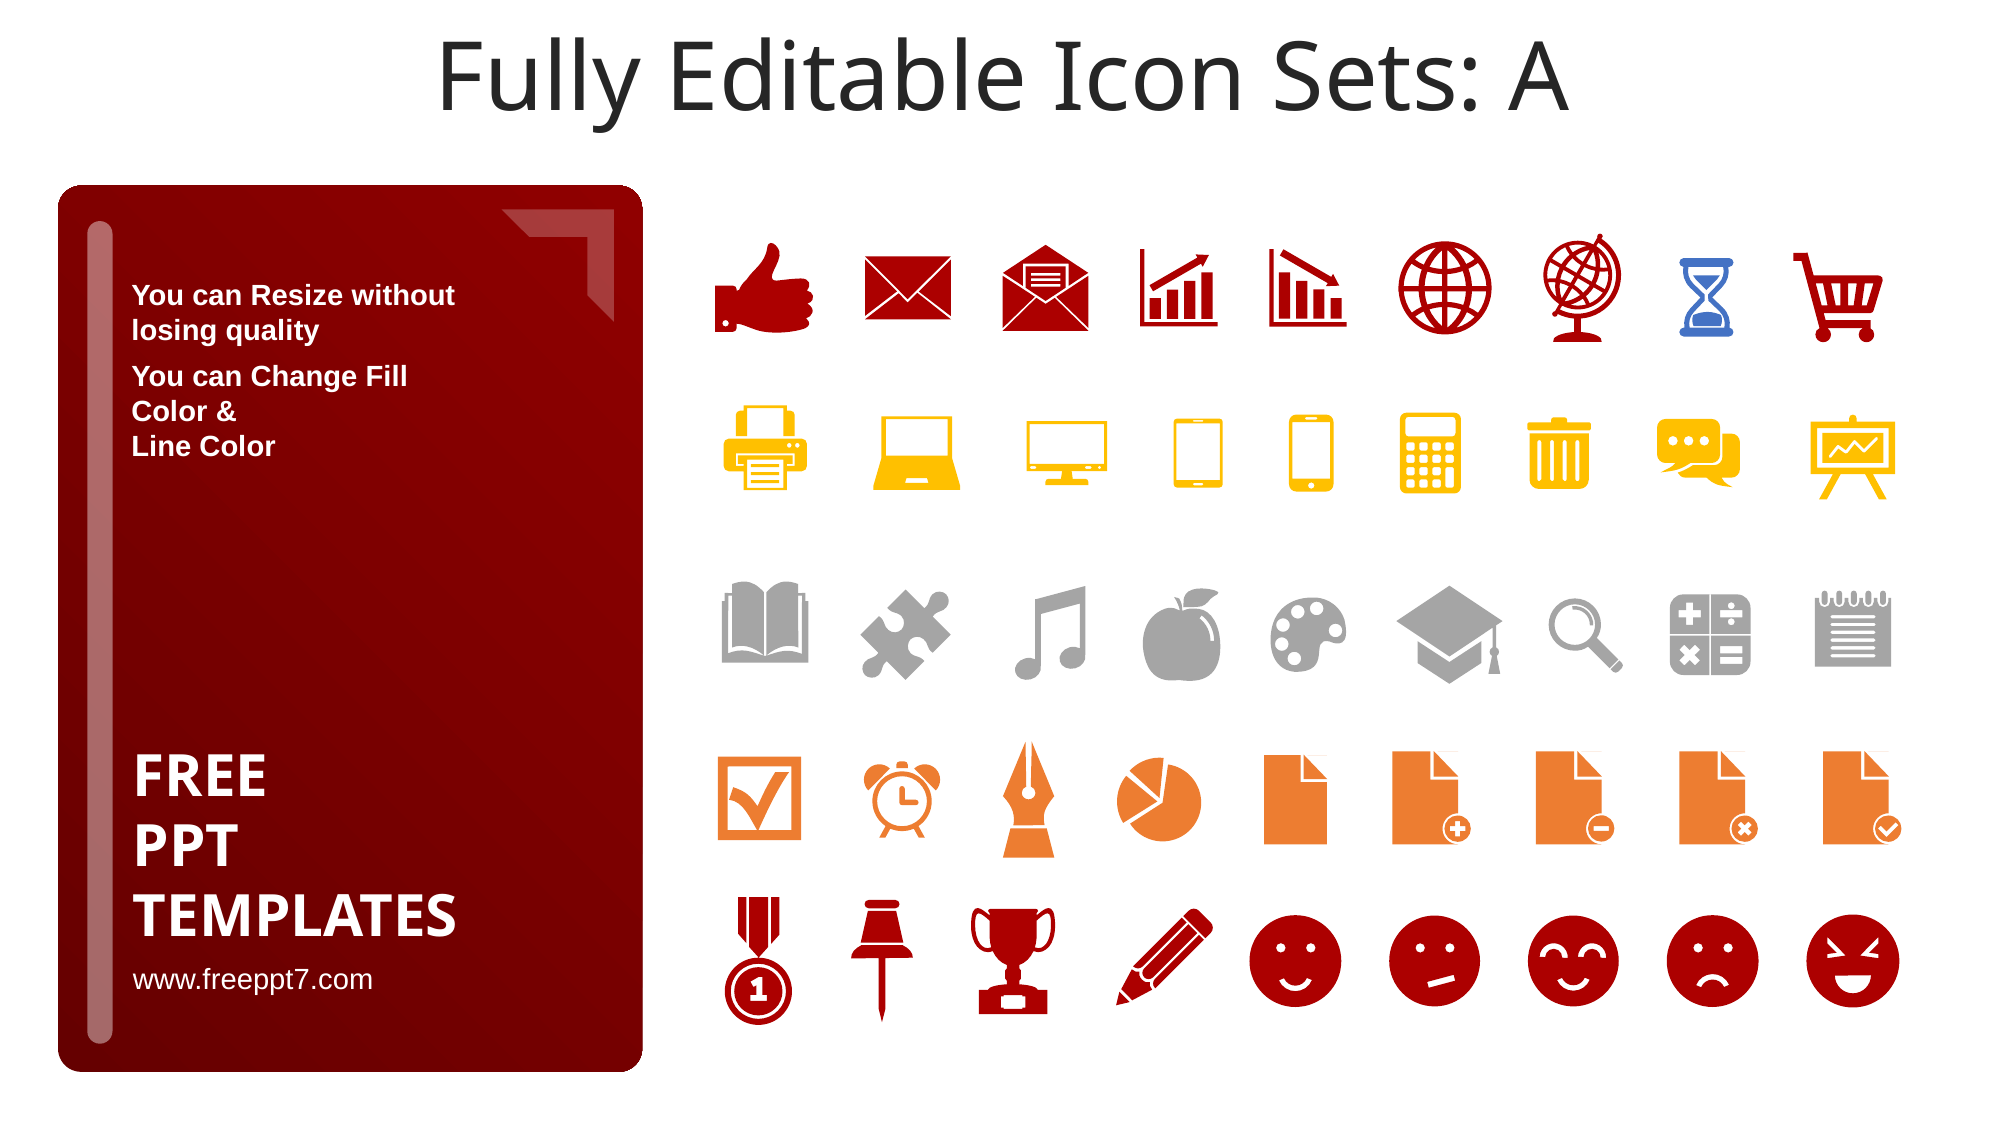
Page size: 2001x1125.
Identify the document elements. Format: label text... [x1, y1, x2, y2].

text_box [1391, 748, 1472, 846]
text_box [1014, 584, 1087, 681]
text_box [1547, 597, 1625, 674]
text_box [1000, 243, 1091, 332]
text_box [849, 898, 915, 1023]
text_box [1809, 413, 1897, 501]
text_box [1678, 256, 1735, 338]
text_box [1792, 251, 1884, 344]
text_box [1269, 596, 1348, 673]
text_box [722, 404, 809, 492]
text_box [1526, 914, 1620, 1008]
text_box [1116, 756, 1203, 843]
list Fully Editable Icon Sets: A [53, 20, 1952, 140]
text_box [858, 588, 953, 682]
text_box [1172, 417, 1224, 489]
text_box [1000, 741, 1057, 859]
text_box [1263, 752, 1330, 845]
text_box [1394, 584, 1505, 686]
text_box [1813, 589, 1893, 668]
text_box [872, 415, 962, 491]
text_box [1141, 587, 1222, 682]
text_box [1388, 914, 1482, 1008]
text_box [1656, 417, 1741, 489]
text_box [717, 756, 802, 841]
text_box [1114, 907, 1214, 1007]
text_box [1805, 913, 1901, 1009]
text_box [1139, 248, 1219, 327]
text_box [1821, 748, 1903, 846]
text_box [862, 760, 942, 839]
text_box [970, 906, 1057, 1016]
text_box [1526, 416, 1592, 490]
text_box [1397, 240, 1493, 336]
text_box [1668, 593, 1752, 677]
text_box [1665, 914, 1760, 1009]
text_box [1268, 248, 1348, 328]
text_box [714, 241, 815, 334]
text_box [1398, 411, 1462, 495]
text_box [1278, 247, 1341, 320]
text_box [1248, 914, 1343, 1009]
text_box [1287, 413, 1335, 493]
text_box [1678, 748, 1759, 846]
text_box [1025, 420, 1109, 487]
text_box [1534, 748, 1616, 846]
text_box [723, 896, 794, 1026]
text_box [1542, 232, 1623, 343]
text_box [720, 580, 810, 664]
text_box [862, 255, 954, 321]
